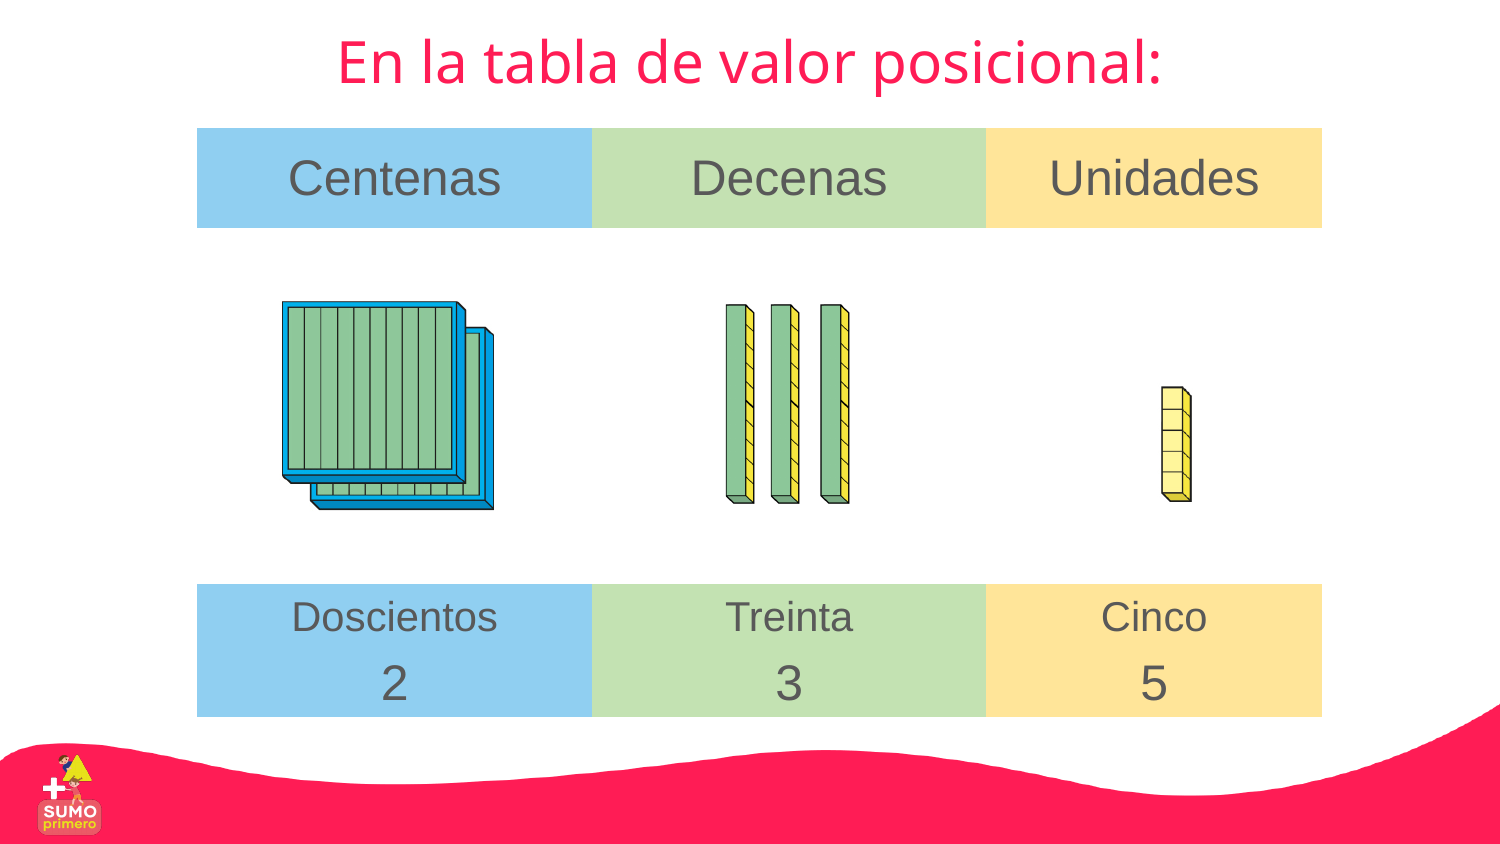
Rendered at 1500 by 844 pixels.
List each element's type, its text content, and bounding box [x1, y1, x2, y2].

picture [0, 51, 1500, 844]
table_cell 2 [197, 649, 592, 717]
table_header Centenas [197, 128, 592, 228]
text_box En la tabla de valor posicional: [304, 20, 1196, 102]
table_cell [986, 228, 1322, 584]
table_header Decenas [592, 128, 986, 228]
table_cell 3 [592, 649, 986, 717]
table_cell Doscientos [197, 584, 592, 649]
table_cell [592, 228, 986, 584]
table_header Unidades [986, 128, 1322, 228]
table_cell [197, 228, 592, 584]
table_cell Cinco [986, 584, 1322, 649]
table_cell 5 [986, 649, 1322, 717]
table_cell Treinta [592, 584, 986, 649]
